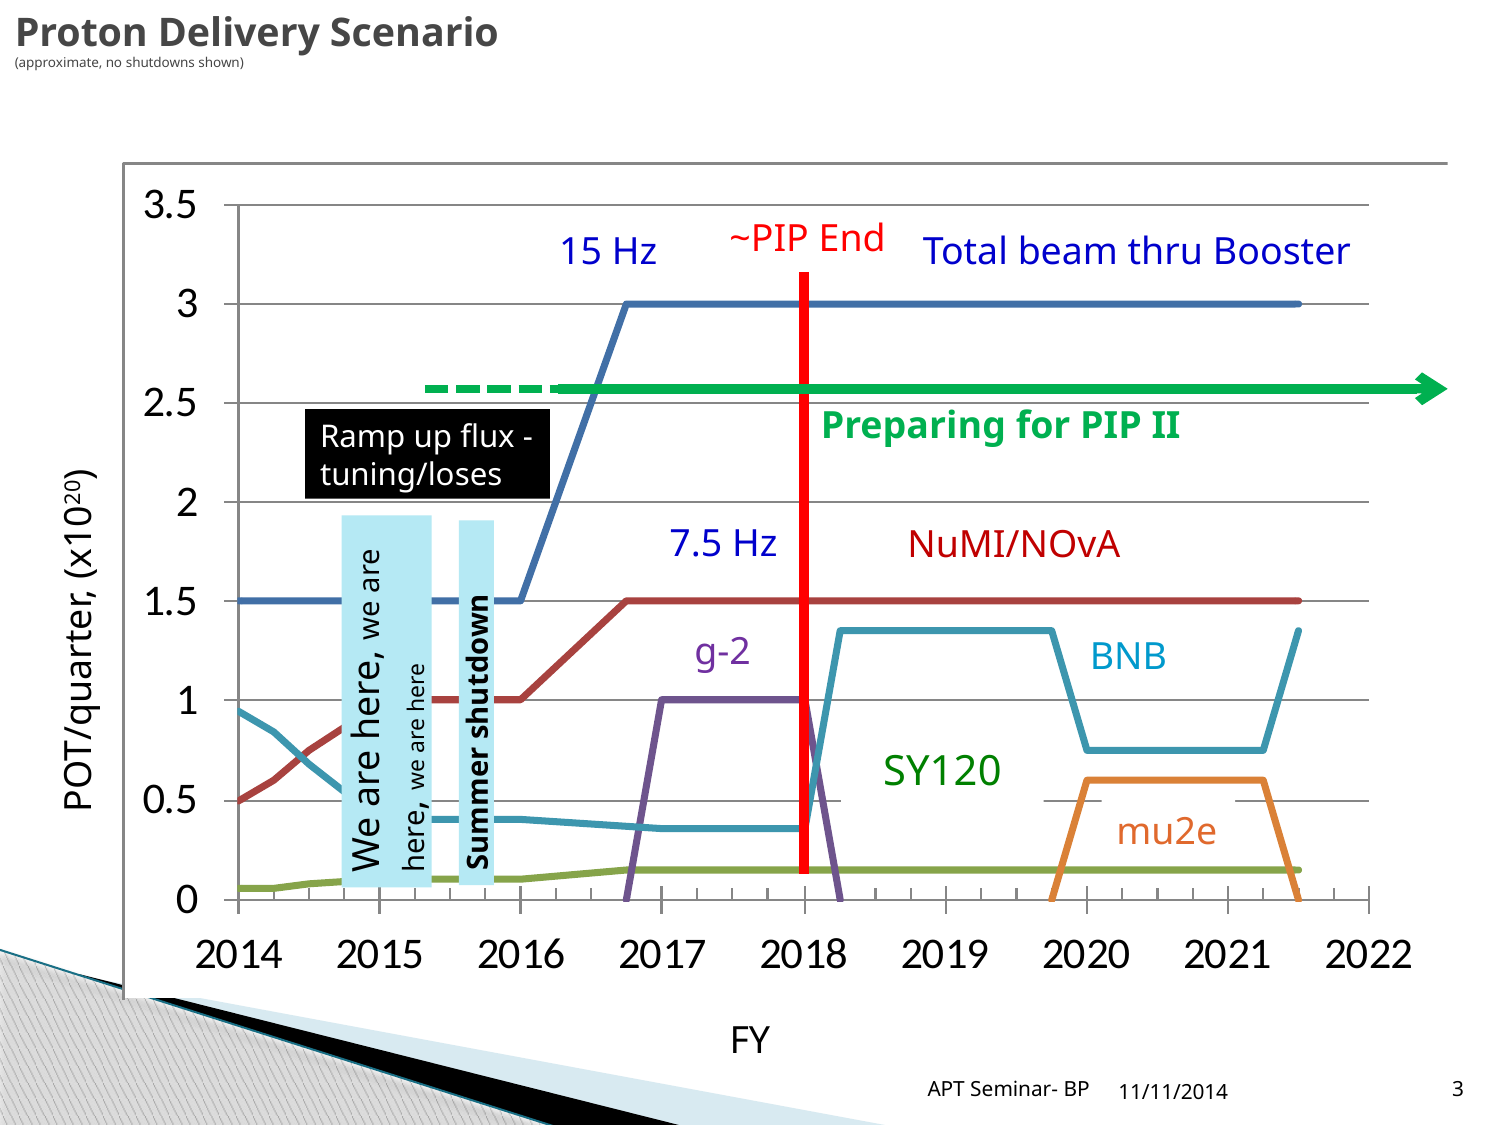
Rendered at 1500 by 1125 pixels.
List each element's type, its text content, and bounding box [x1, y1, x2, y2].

title Proton Delivery Scenario (approximate, no shutdowns shown) [0, 0, 1500, 80]
text_box POT/quarter, (x1020) [46, 214, 107, 827]
footer APT Seminar- BP [718, 1051, 1105, 1112]
text_box FY [679, 1012, 821, 1072]
slide_number 3 [1418, 1051, 1479, 1112]
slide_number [1105, 1051, 1418, 1112]
picture [121, 162, 1449, 1001]
